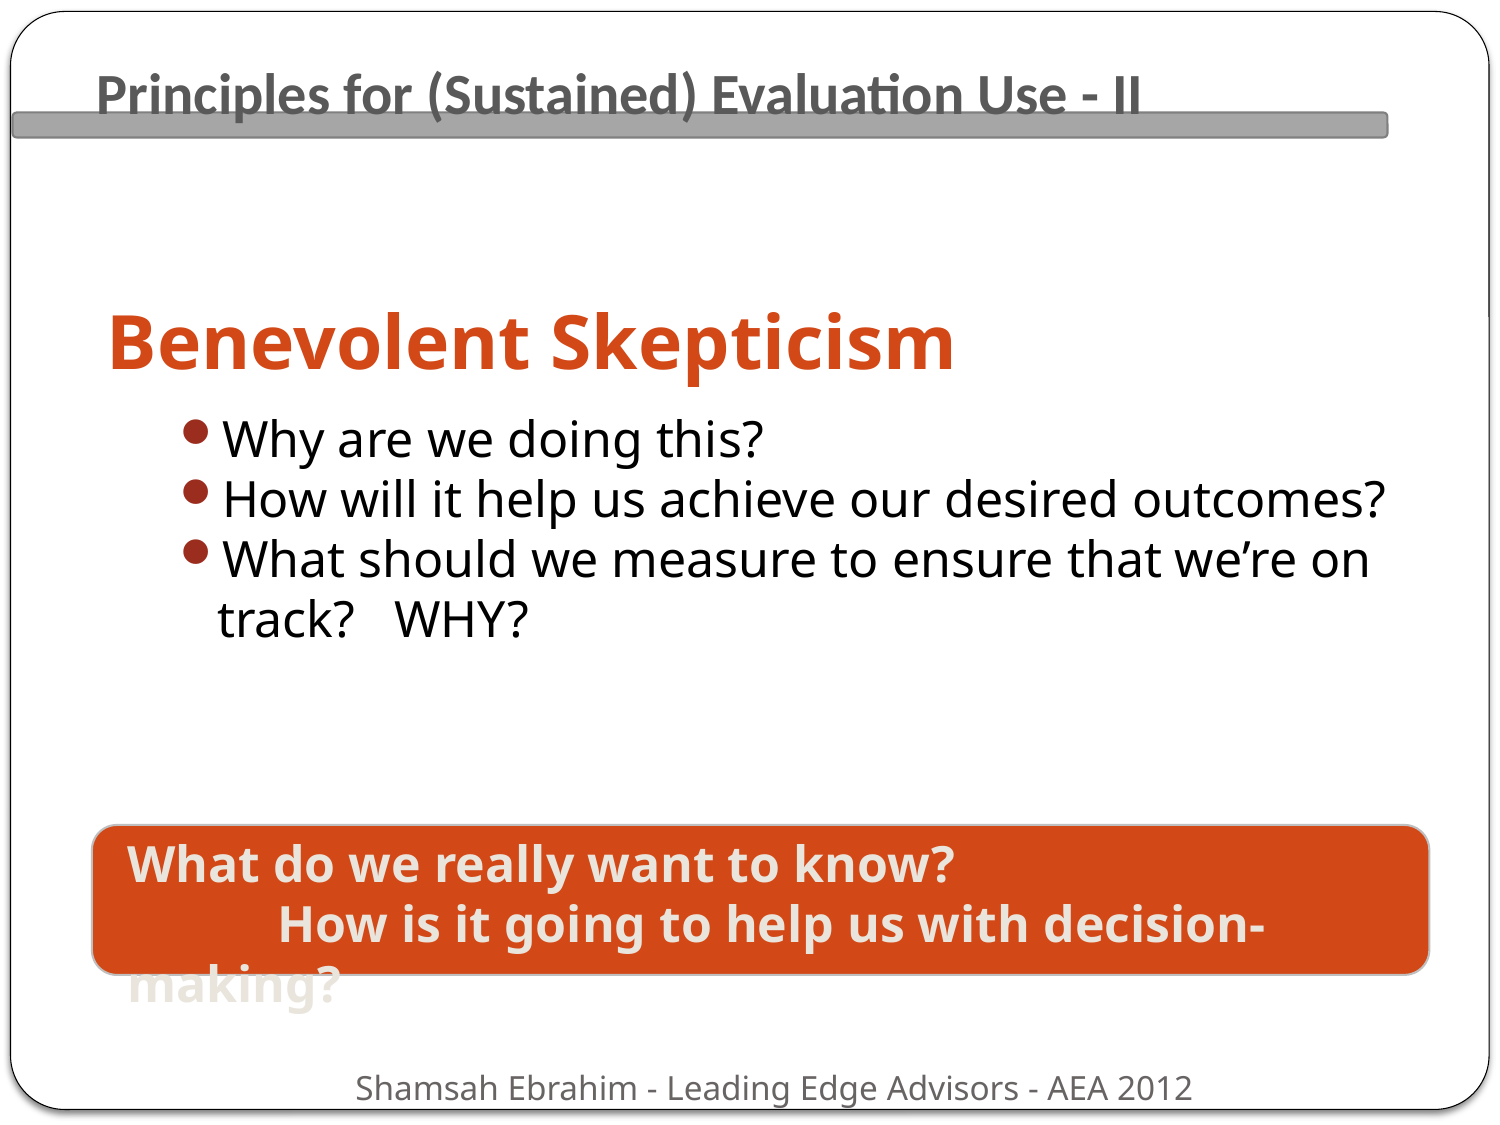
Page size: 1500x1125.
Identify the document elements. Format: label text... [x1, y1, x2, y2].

title Benevolent Skepticism [91, 212, 1392, 400]
text_box Principles for (Sustained) Evaluation Use - II [81, 48, 1159, 134]
list What do we really want to know? How is it going to help us with decision-making? [112, 825, 1450, 1025]
text_box [11, 111, 1389, 139]
text_box Why are we doing this? How will it help us achieve our desired outcomes? What should we measure to ensure that we’re on track? WHY? [112, 399, 1450, 825]
footer Shamsah Ebrahim - Leading Edge Advisors - AEA 2012 [168, 1050, 1382, 1125]
text_box [90, 824, 112, 976]
